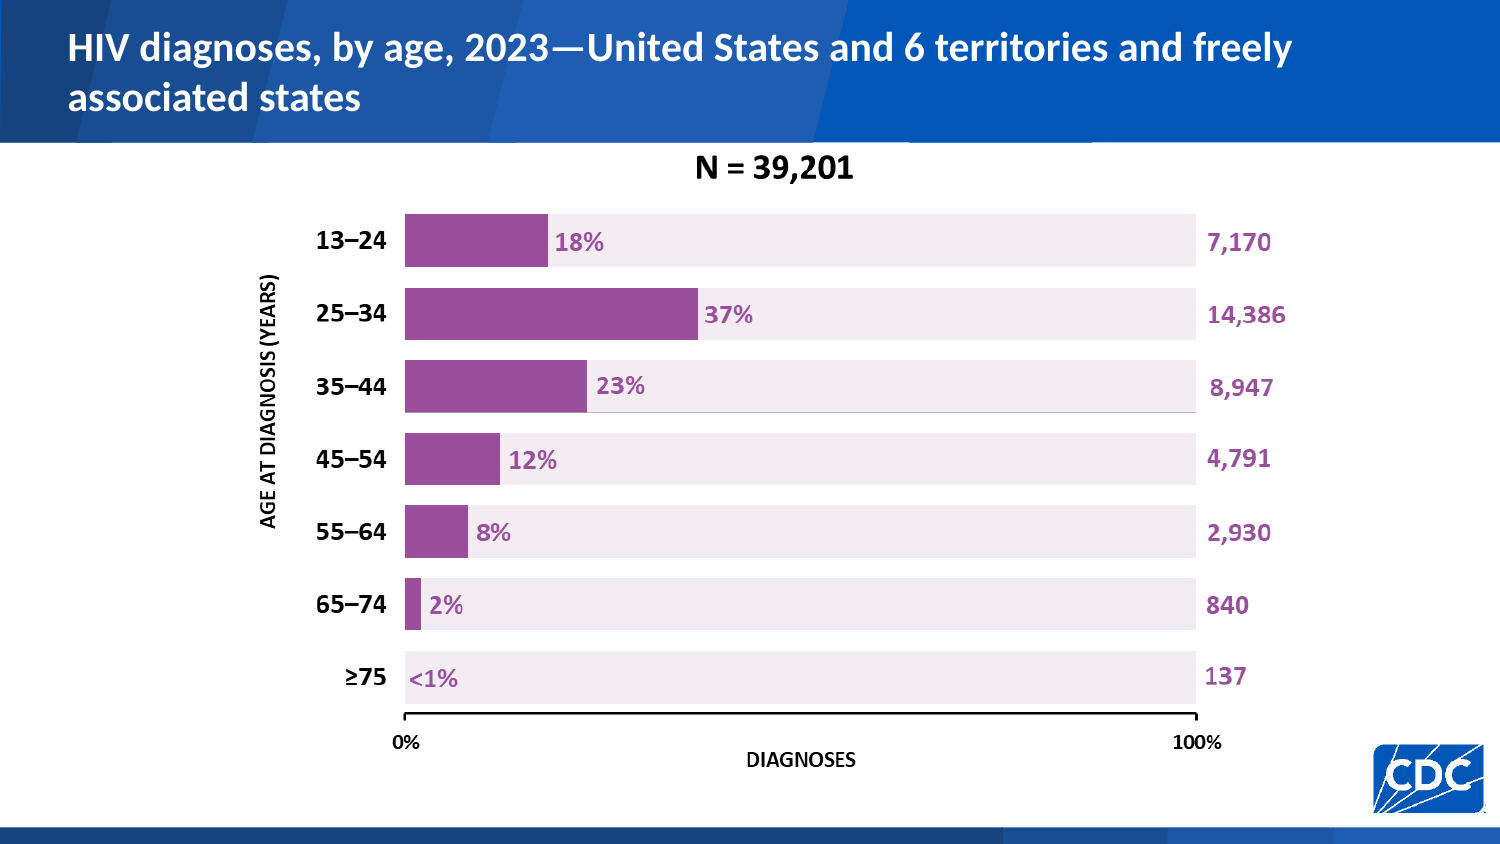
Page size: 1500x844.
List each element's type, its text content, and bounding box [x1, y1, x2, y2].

picture [0, 140, 1500, 816]
title HIV diagnoses, by age, 2023—United States and 6 territories and freely associated states [53, 0, 1486, 138]
